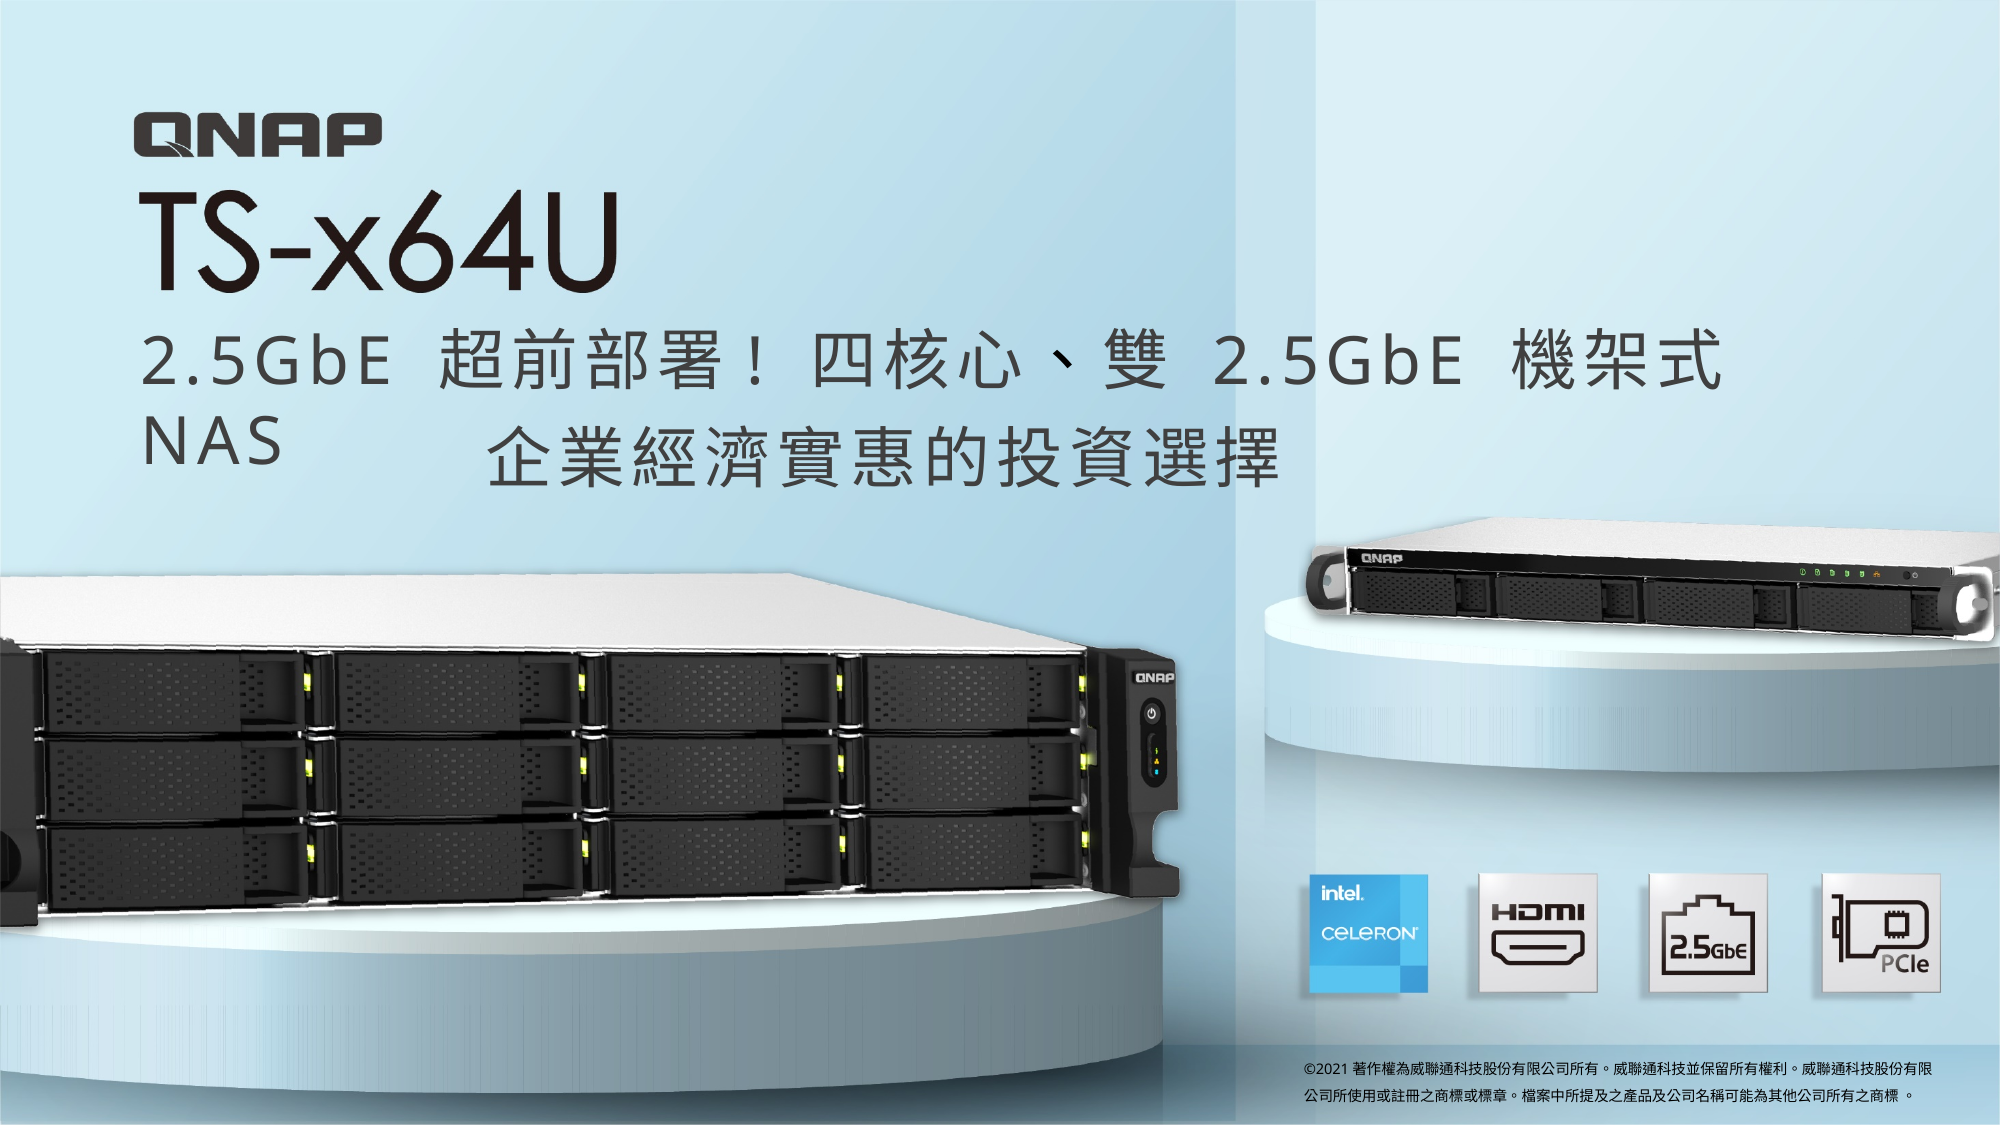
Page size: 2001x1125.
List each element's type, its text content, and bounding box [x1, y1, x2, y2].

text_box 2.5GbE 超前部署! 四核心、雙 2.5GbE 機架式NAS [125, 310, 1857, 486]
text_box ©2021著作權為威聯通科技股份有限公司所有。威聯通科技並保留所有權利。威聯通科技股份有限公司所使用或註冊之商標或標章。檔案中所提及之產品及公司名稱可能為其他公司所有之商標 。​ [1289, 1044, 1953, 1112]
picture [0, 0, 2000, 1125]
text_box 企業經濟實惠的投資選擇 [470, 408, 1417, 503]
